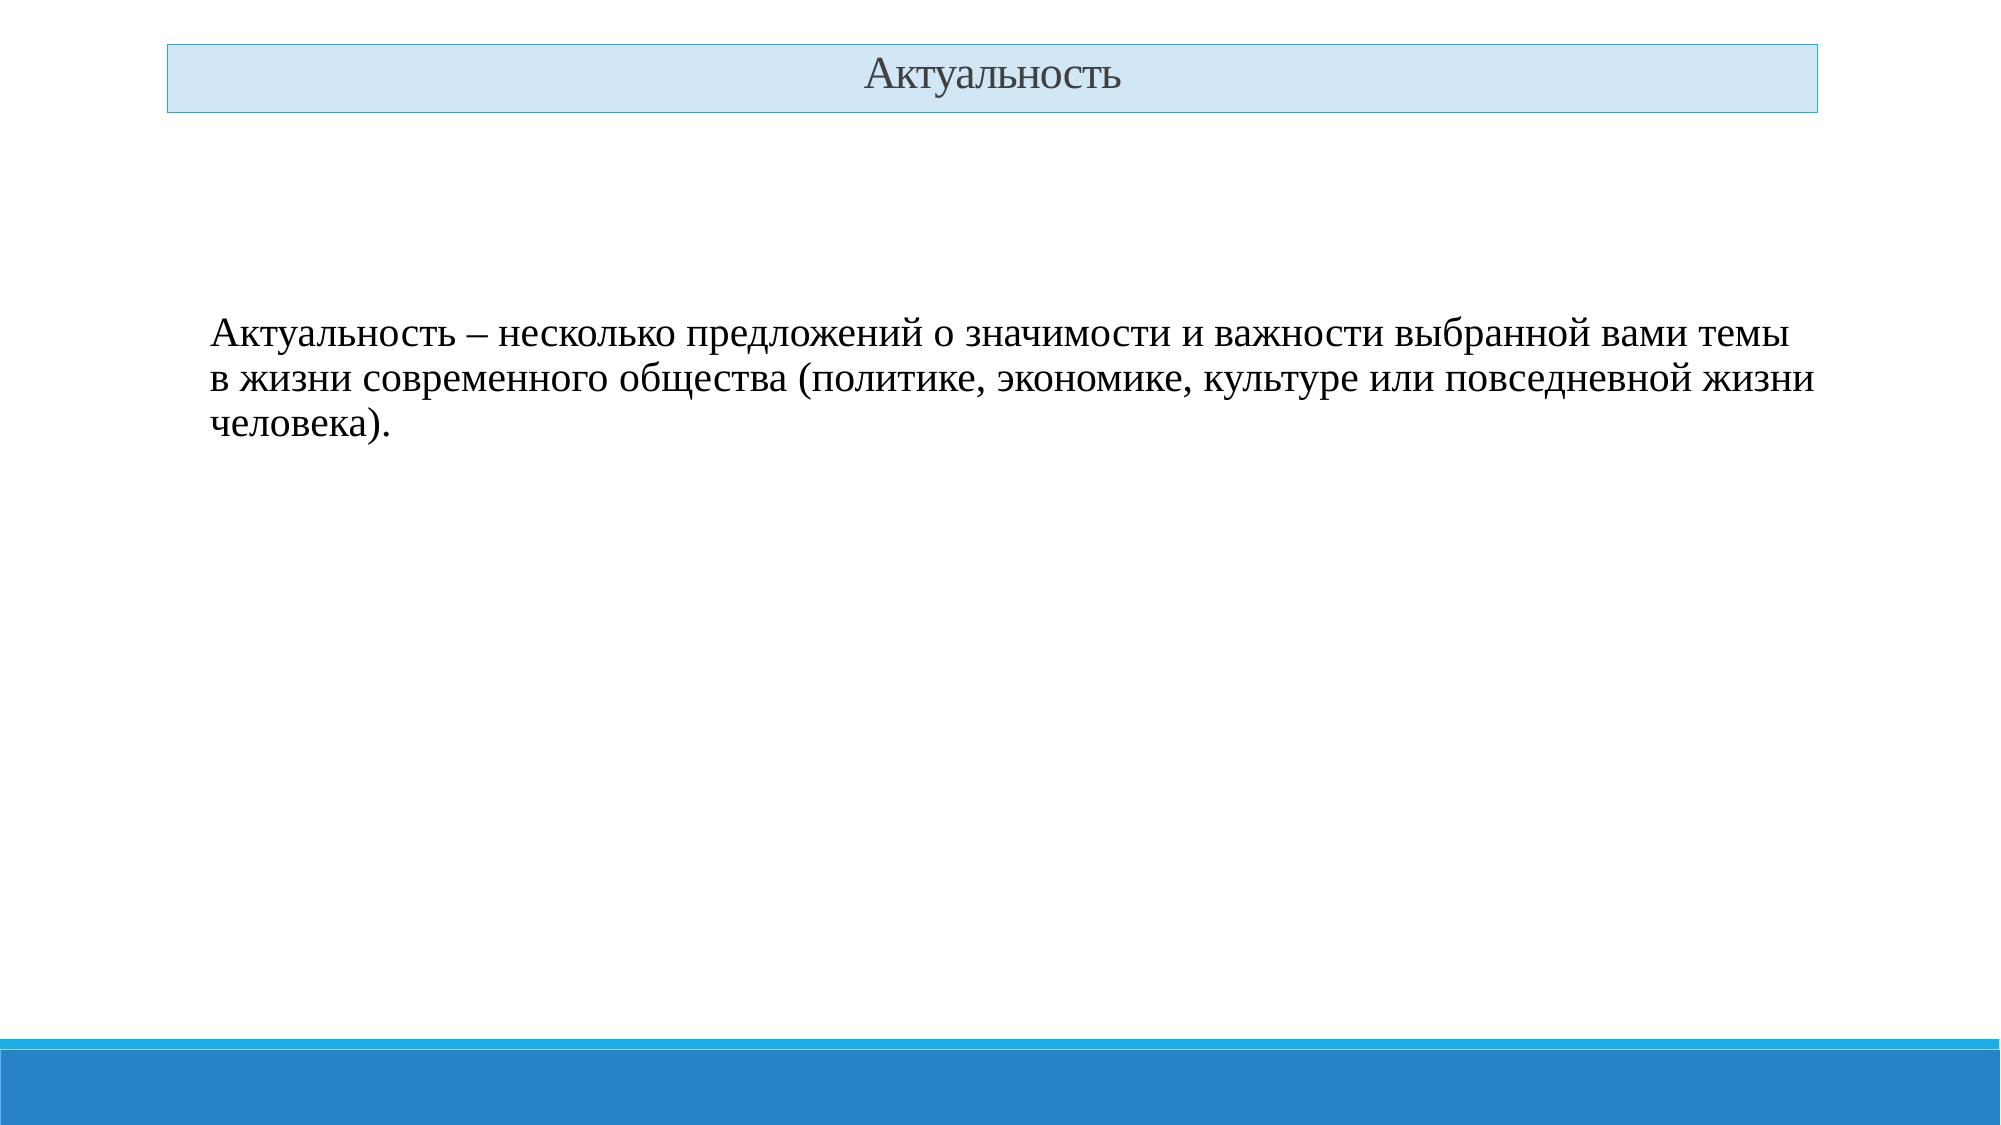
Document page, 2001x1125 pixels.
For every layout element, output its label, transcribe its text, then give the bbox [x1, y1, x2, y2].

text_box Актуальность – несколько предложений о значимости и важности выбранной вами темы в жизни современного общества (политике, экономике, культуре или повседневной жизни человека). [179, 302, 1830, 963]
text_box Актуальность [167, 44, 1818, 113]
